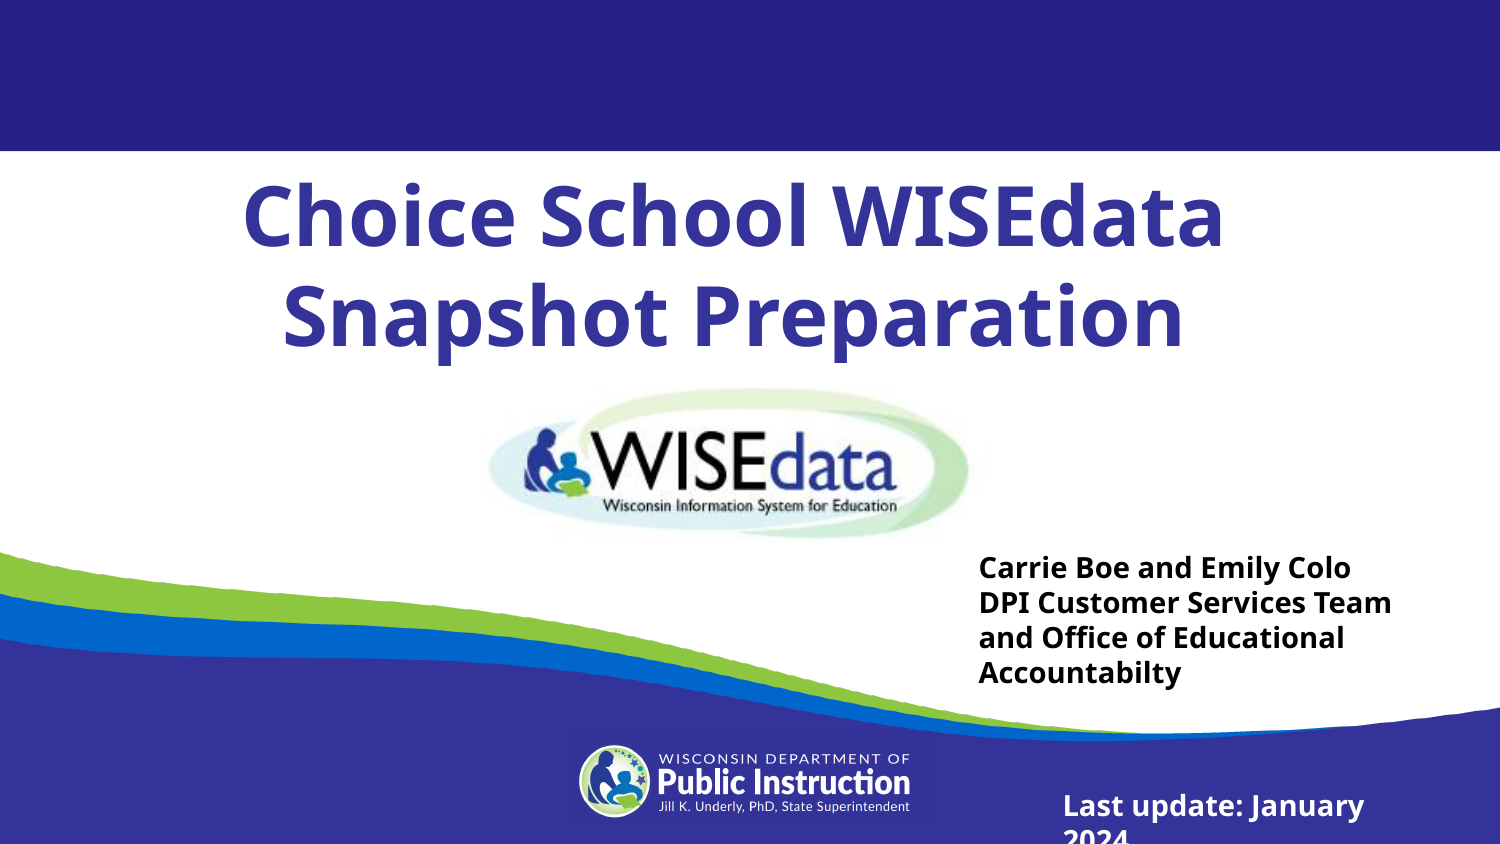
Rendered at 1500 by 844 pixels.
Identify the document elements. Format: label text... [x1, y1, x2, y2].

text_box Last update: January 2024 [1047, 771, 1454, 818]
picture [0, 362, 1500, 844]
title Choice School WISEdata Snapshot Preparation [216, 155, 1253, 363]
text_box Carrie Boe and Emily Colo DPI Customer Services Team and Office of Educational Accountabilty [963, 534, 1425, 668]
